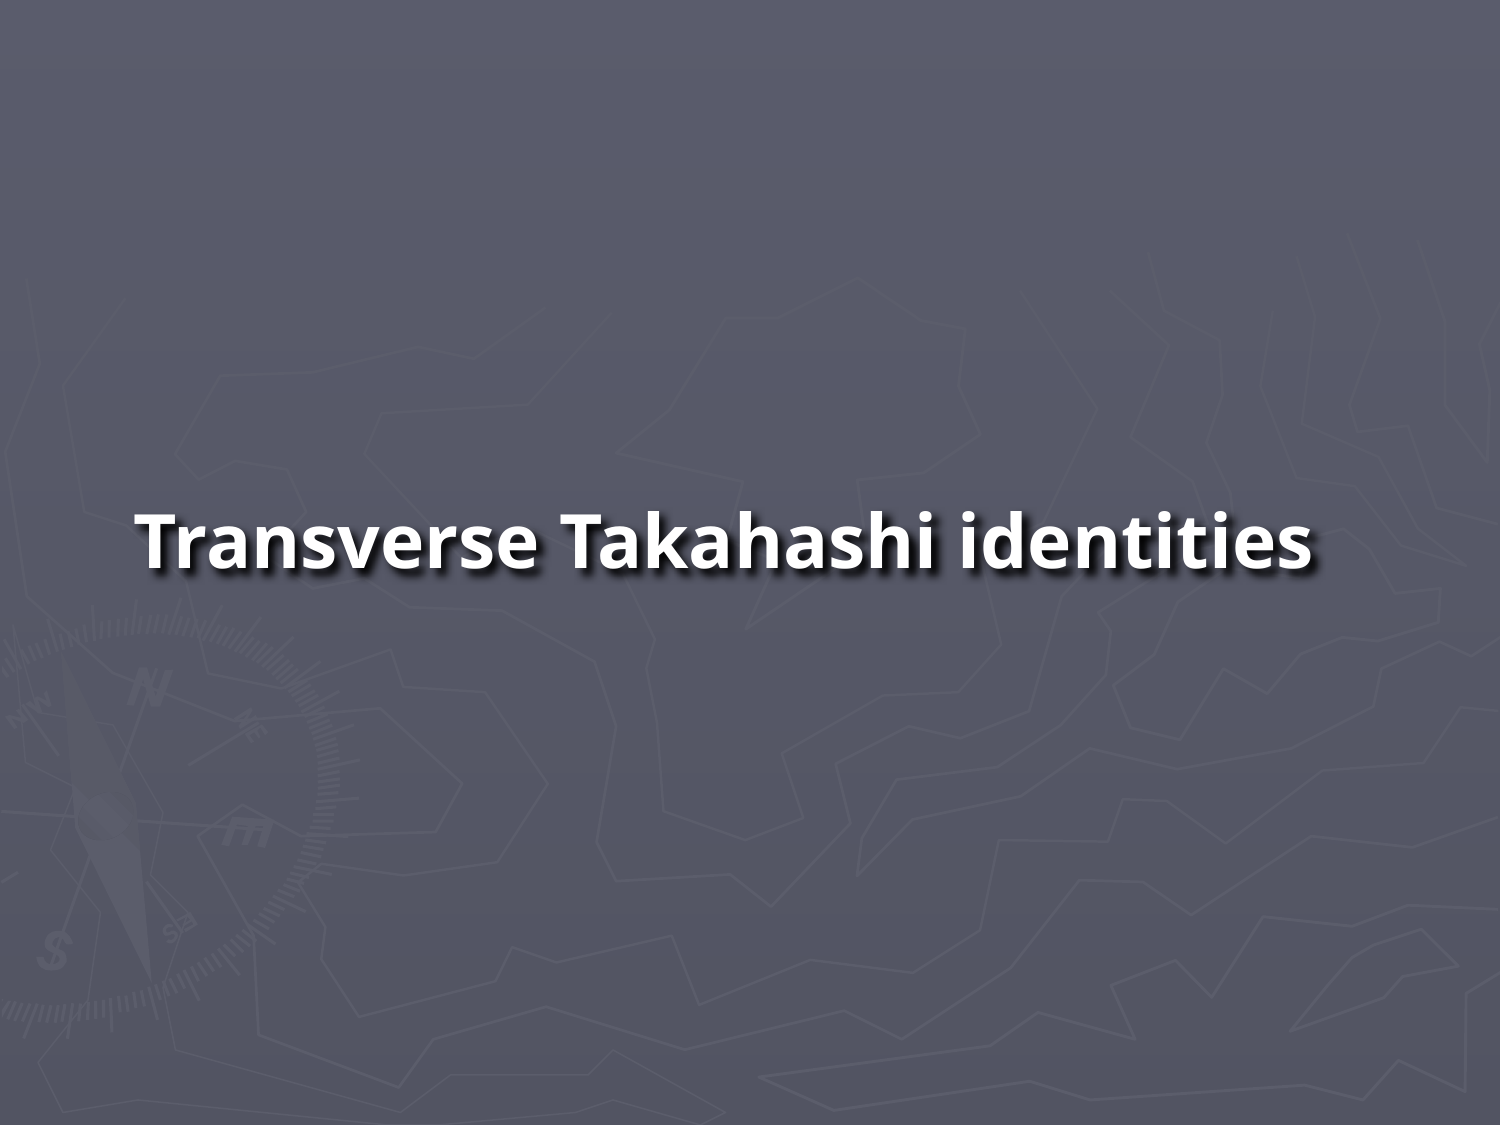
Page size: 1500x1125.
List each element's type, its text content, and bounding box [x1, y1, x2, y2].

text_box Transverse Takahashi identities [53, 479, 1400, 598]
